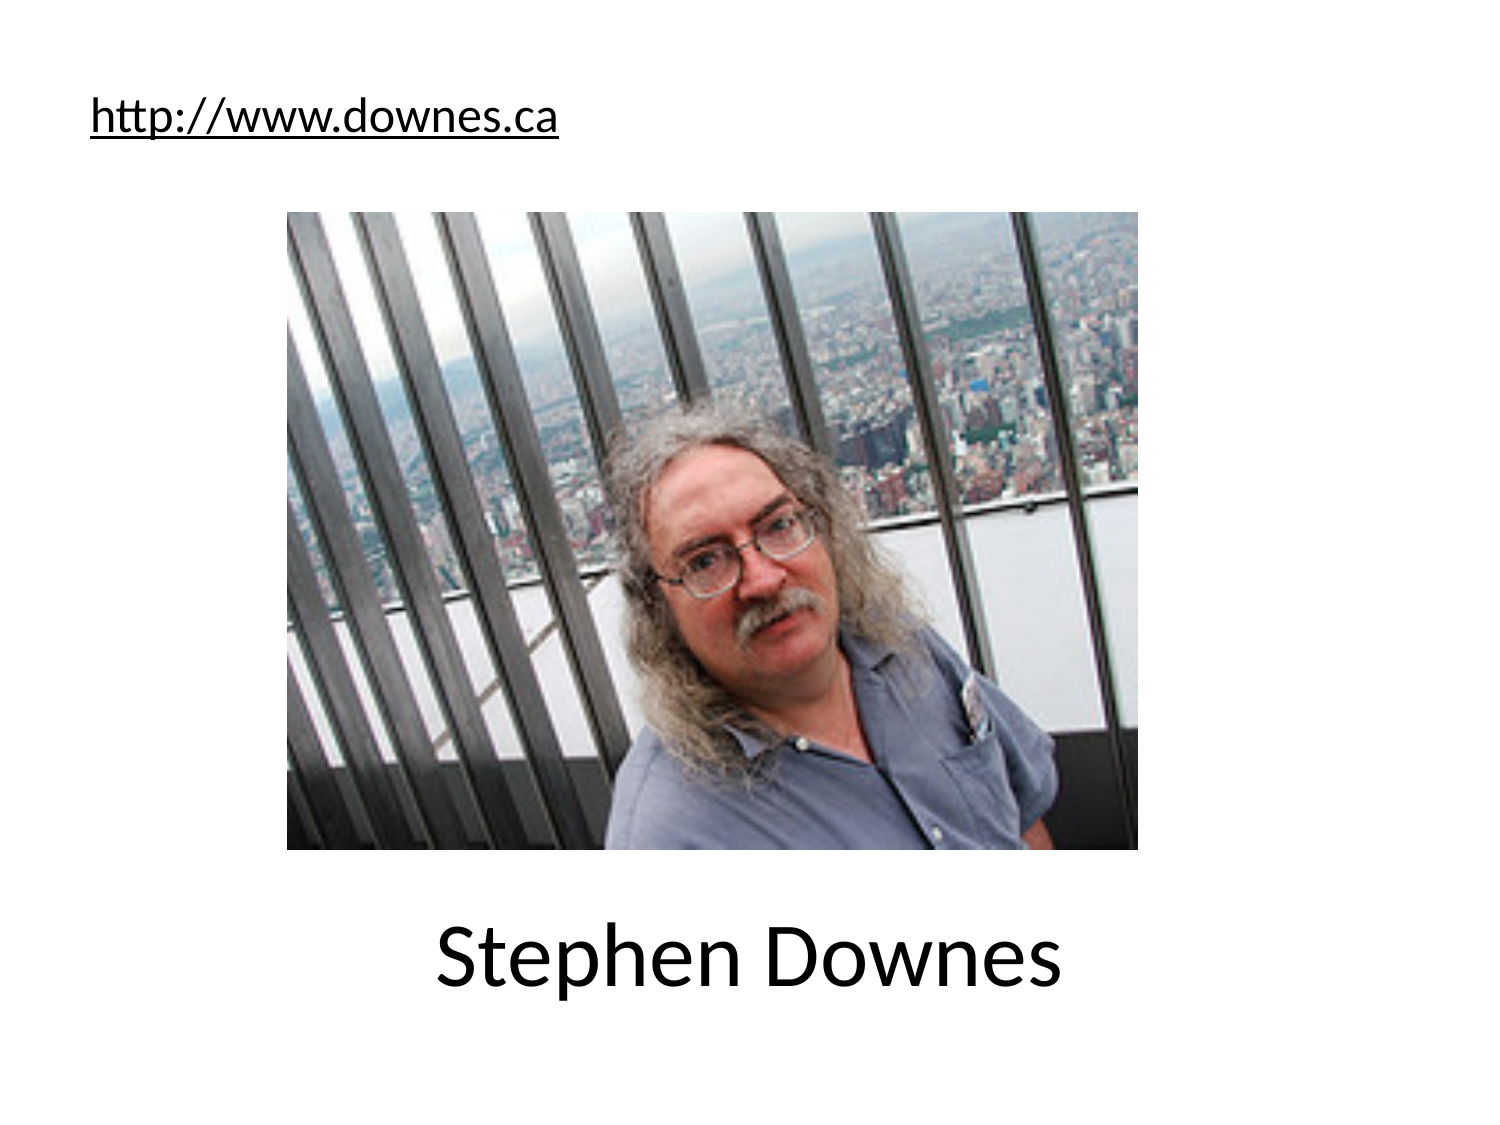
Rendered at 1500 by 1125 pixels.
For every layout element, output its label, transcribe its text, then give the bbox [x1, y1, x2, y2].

picture [287, 212, 1138, 851]
title Stephen Downes [75, 888, 1425, 1050]
list http://www.downes.ca [75, 75, 1500, 888]
